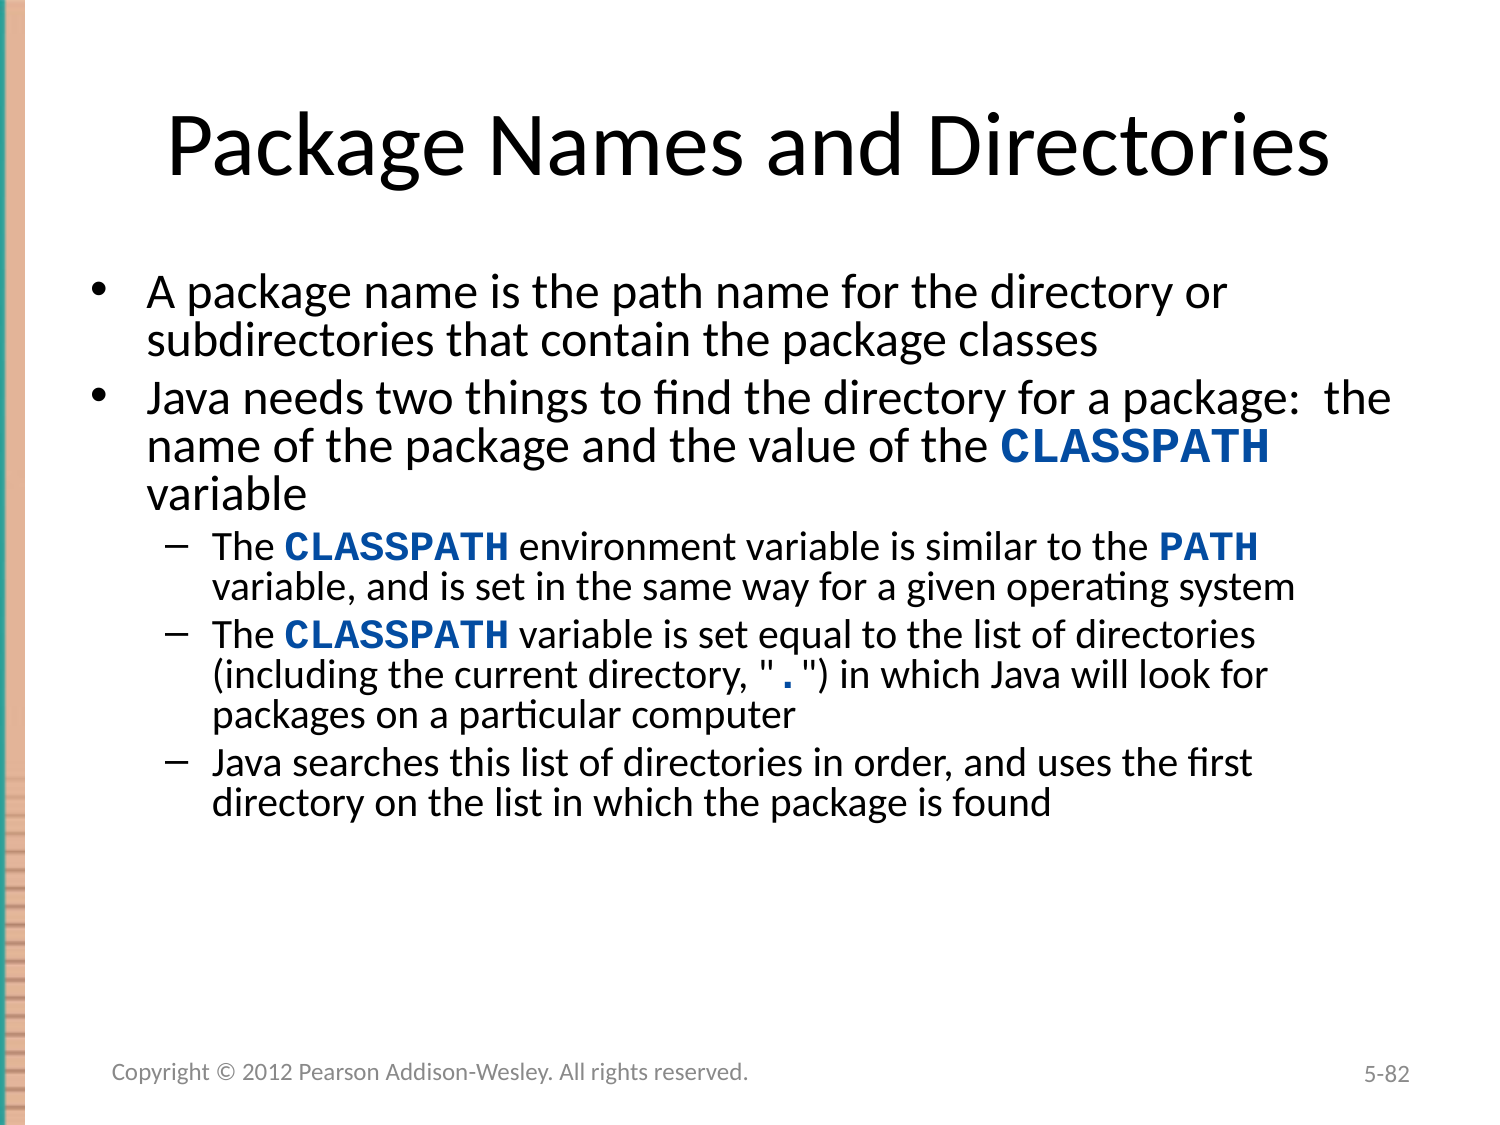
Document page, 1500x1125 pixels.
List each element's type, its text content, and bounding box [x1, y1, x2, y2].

title Package Names and Directories [74, 44, 1426, 233]
slide_number 5-82 [1074, 1042, 1425, 1103]
picture [0, 0, 25, 1125]
footer Copyright © 2012 Pearson Addison-Wesley. All rights reserved. [75, 1040, 788, 1100]
list A package name is the path name for the directory or subdirectories that contain the package classes Java needs two things to find the directory for a package: the name of the package and the value of the CLASSPATH variable The CLASSPATH environment variable is similar to the PATH variable, and is set in the same way for a given operating system The CLASSPATH variable is set equal to the list of directories (including the current directory, ".") in which Java will look for packages on a particular computer Java searches this list of directories in order, and uses the first directory on the list in which the package is found [74, 262, 1426, 1006]
